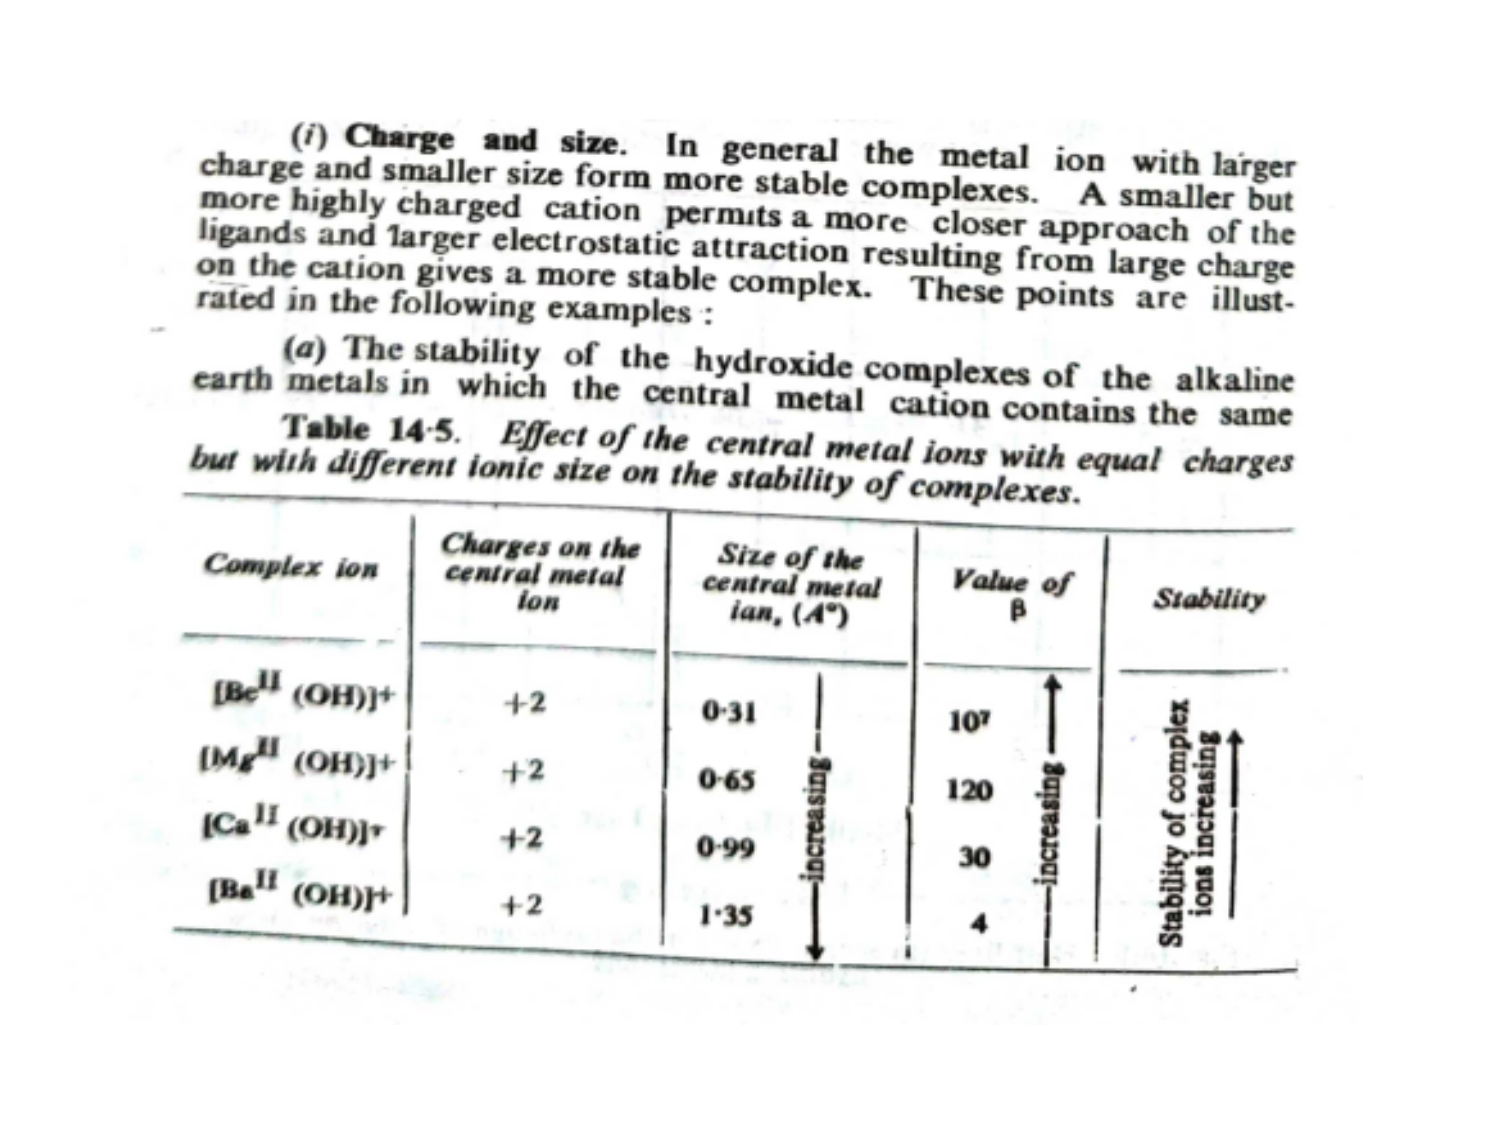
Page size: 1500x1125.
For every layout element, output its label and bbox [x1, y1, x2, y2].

picture [62, 99, 1363, 1026]
